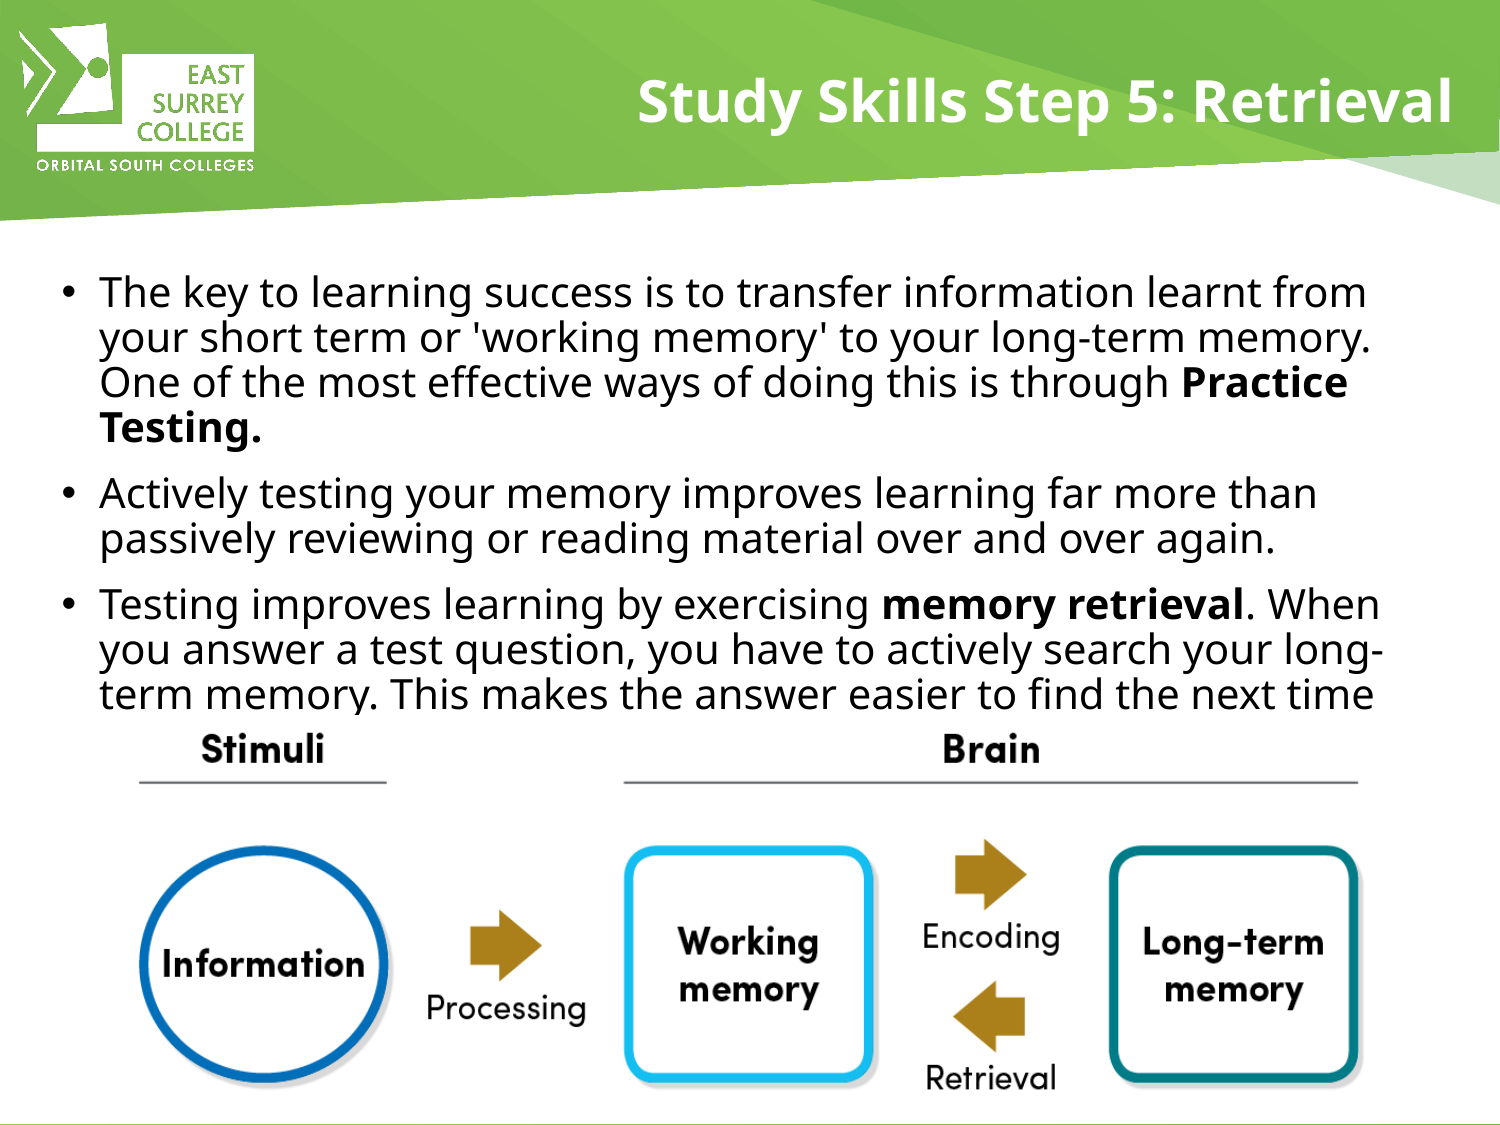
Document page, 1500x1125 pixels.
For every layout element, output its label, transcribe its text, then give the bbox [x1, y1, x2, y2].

picture [19, 23, 254, 171]
title Study Skills Step 5: Retrieval [281, 56, 1469, 150]
list The key to learning success is to transfer information learnt from your short term or 'working memory' to your long-term memory. One of the most effective ways of doing this is through Practice Testing. Actively testing your memory improves learning far more than passively reviewing or reading material over and over again. Testing improves learning by exercising memory retrieval. When you answer a test question, you have to actively search your long-term memory. This makes the answer easier to find the next time around! [46, 264, 1411, 715]
picture [0, 715, 1500, 1124]
